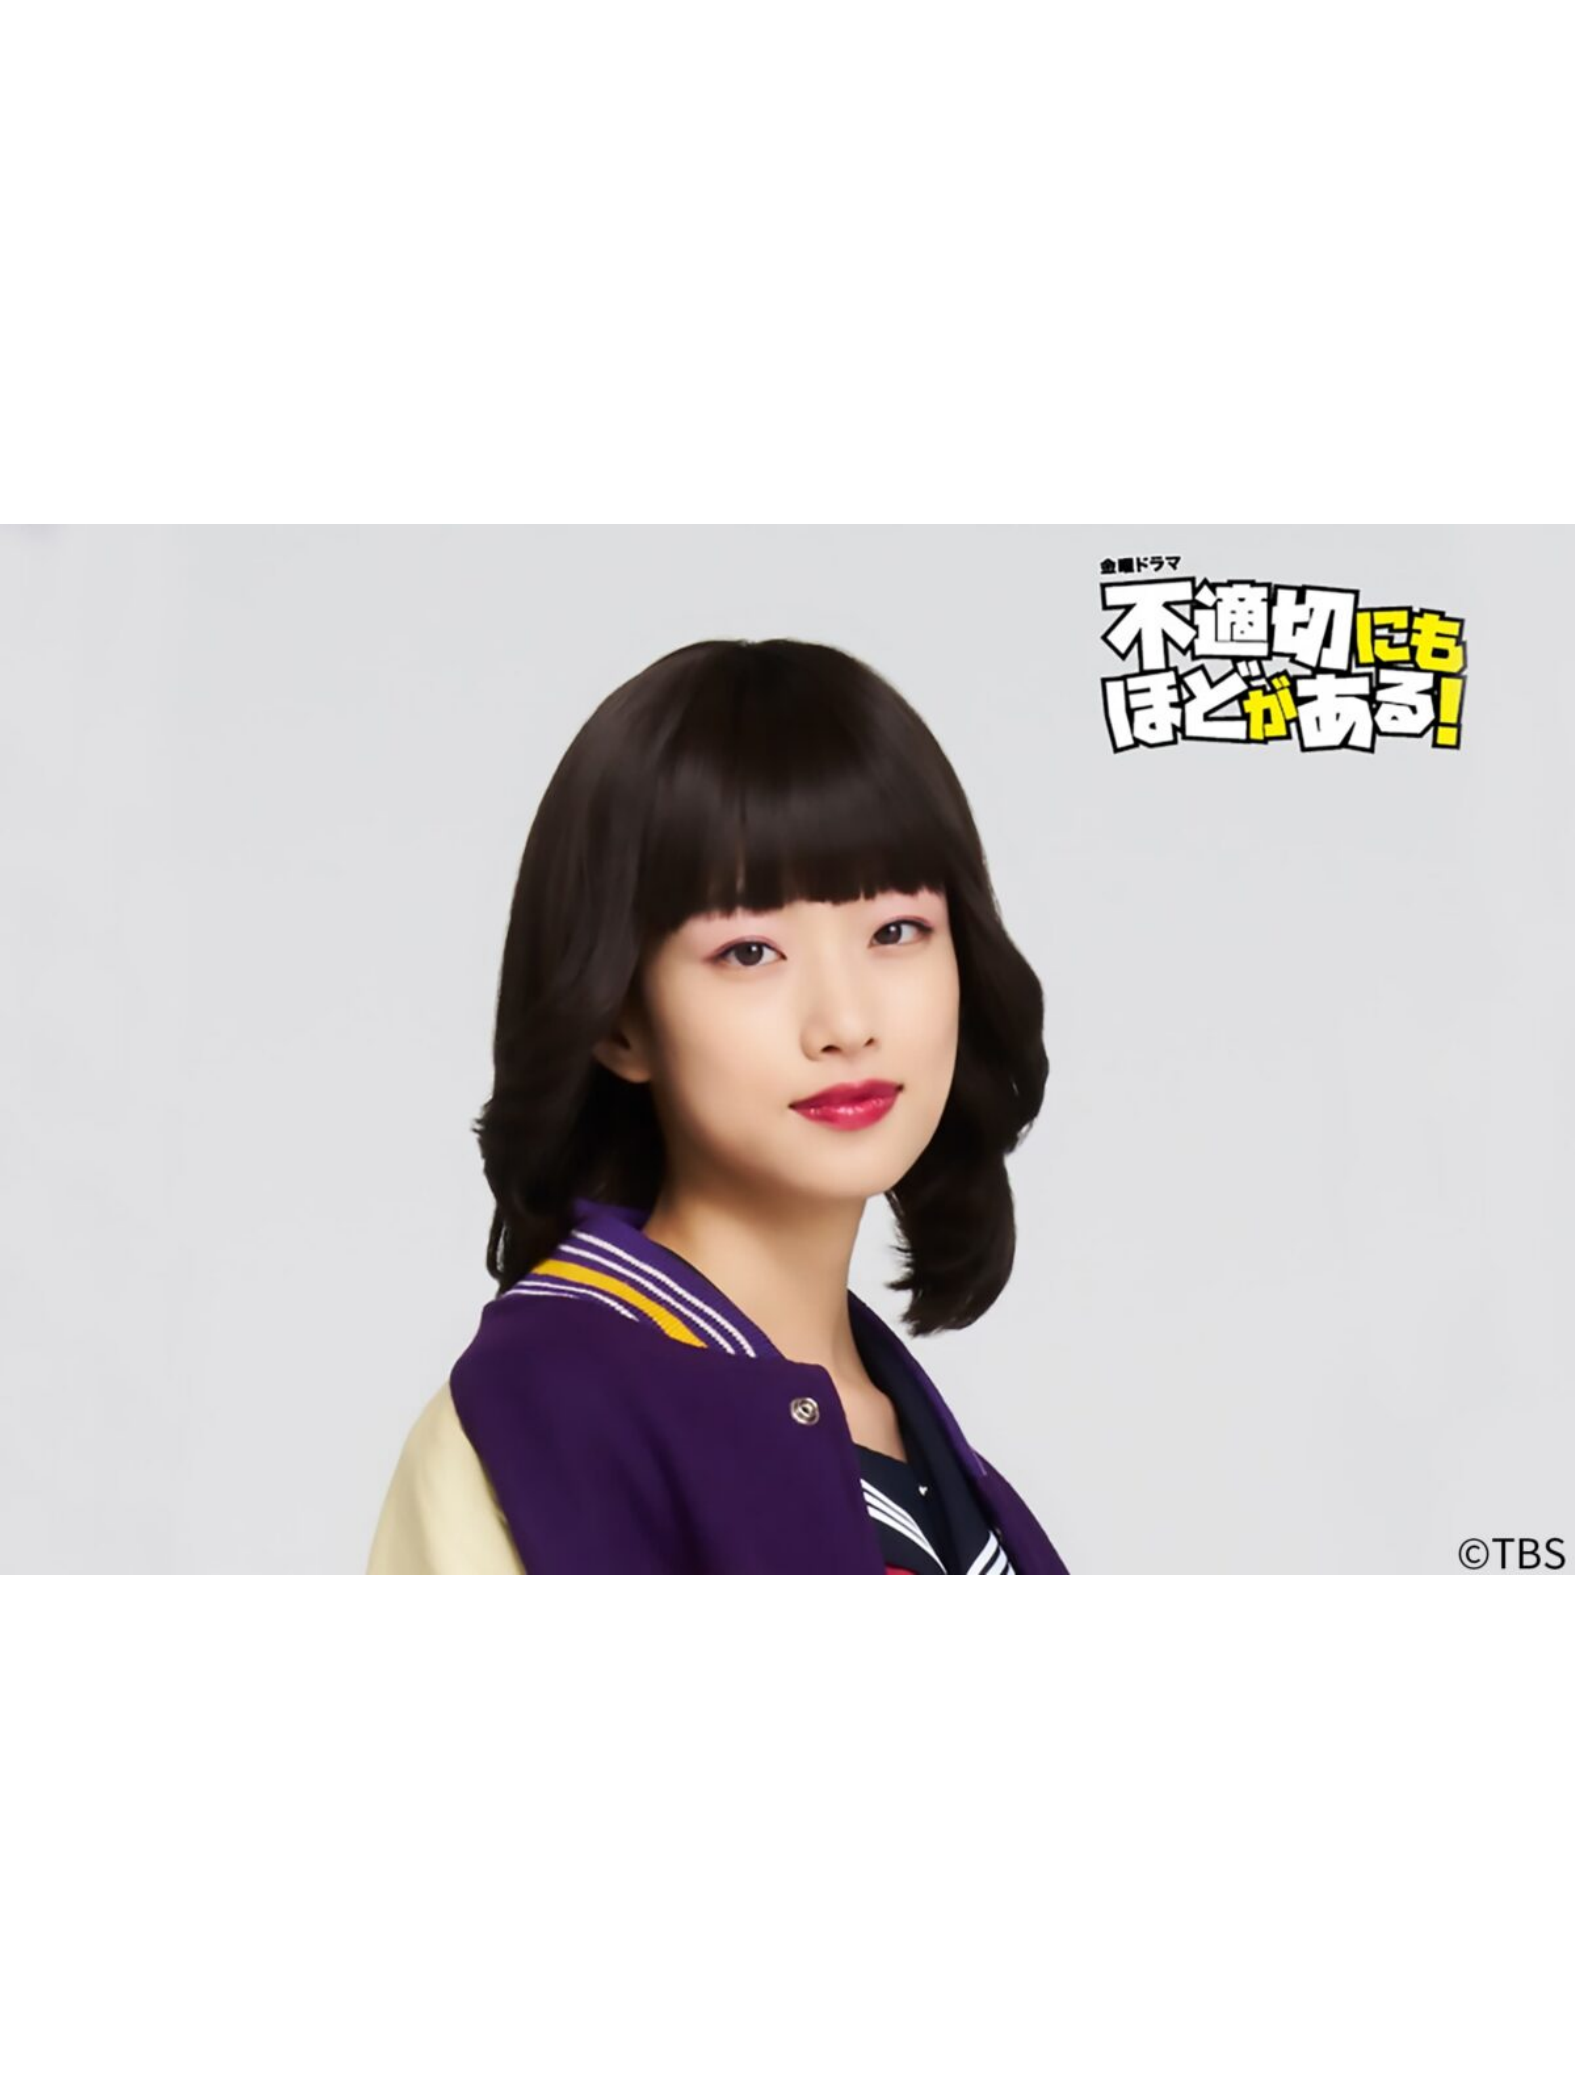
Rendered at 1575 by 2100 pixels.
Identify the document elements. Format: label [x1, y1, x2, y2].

picture [0, 524, 1575, 1576]
